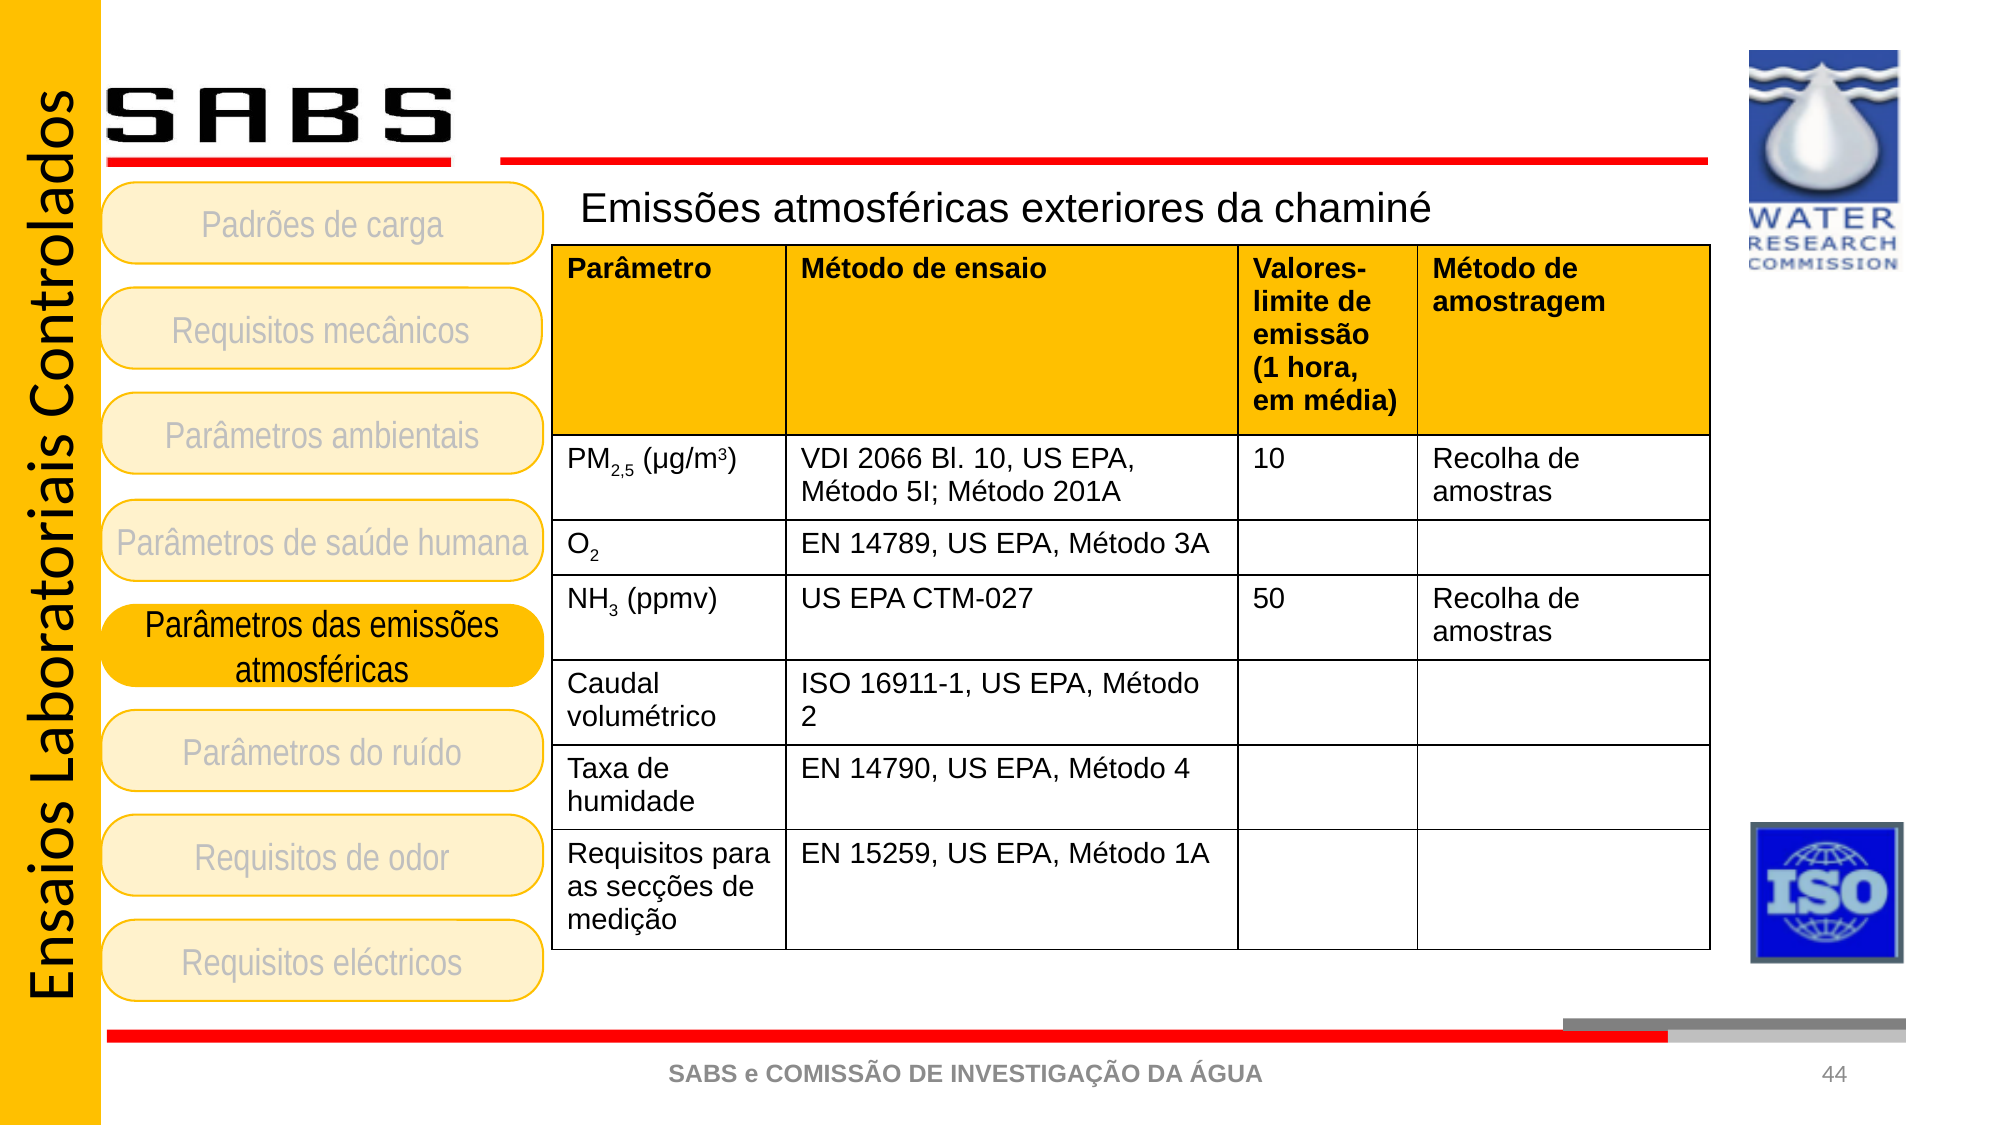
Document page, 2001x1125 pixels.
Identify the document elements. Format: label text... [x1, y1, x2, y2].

table_cell O2 [553, 521, 785, 574]
table_cell EN 14790, US EPA, Método 4 [787, 746, 1237, 829]
table_cell ISO 16911-1, US EPA, Método 2 [787, 661, 1237, 744]
table_header Parâmetro [553, 246, 785, 434]
table_cell [1418, 830, 1709, 949]
table_cell 50 [1239, 576, 1417, 659]
table_cell [1239, 521, 1417, 574]
table_cell EN 15259, US EPA, Método 1A [787, 830, 1237, 949]
table_cell [1239, 830, 1417, 949]
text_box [0, 0, 112, 1125]
table_header Método de ensaio [787, 246, 1237, 434]
table_cell Caudal volumétrico [553, 661, 785, 744]
list Emissões atmosféricas exteriores da chaminé [565, 179, 1708, 244]
table_cell [1239, 661, 1417, 744]
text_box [99, 182, 544, 1001]
table_cell [1418, 661, 1709, 744]
table_cell 10 [1239, 436, 1417, 519]
table_cell US EPA CTM-027 [787, 576, 1237, 659]
table_cell VDI 2066 Bl. 10, US EPA, Método 5I; Método 201A [787, 436, 1237, 519]
table_header Valores-limite de emissão (1 hora, em média) [1239, 246, 1417, 434]
table_cell NH3 (ppmv) [553, 576, 785, 659]
table_cell PM2,5 (μg/m3) [553, 436, 785, 519]
table_cell Recolha de amostras [1418, 576, 1709, 659]
table_cell [1239, 746, 1417, 829]
picture [1749, 50, 1906, 272]
table_cell [1418, 521, 1709, 574]
table_cell [1418, 746, 1709, 829]
table_cell EN 14789, US EPA, Método 3A [787, 521, 1237, 574]
picture [112, 84, 459, 167]
table_cell Requisitos para as secções de medição [553, 830, 785, 949]
table_header Método de amostragem [1418, 246, 1709, 434]
slide_number 44 [1412, 1042, 1863, 1103]
table_cell Recolha de amostras [1418, 436, 1709, 519]
table_cell Taxa de humidade [553, 746, 785, 829]
picture [1749, 822, 1906, 966]
